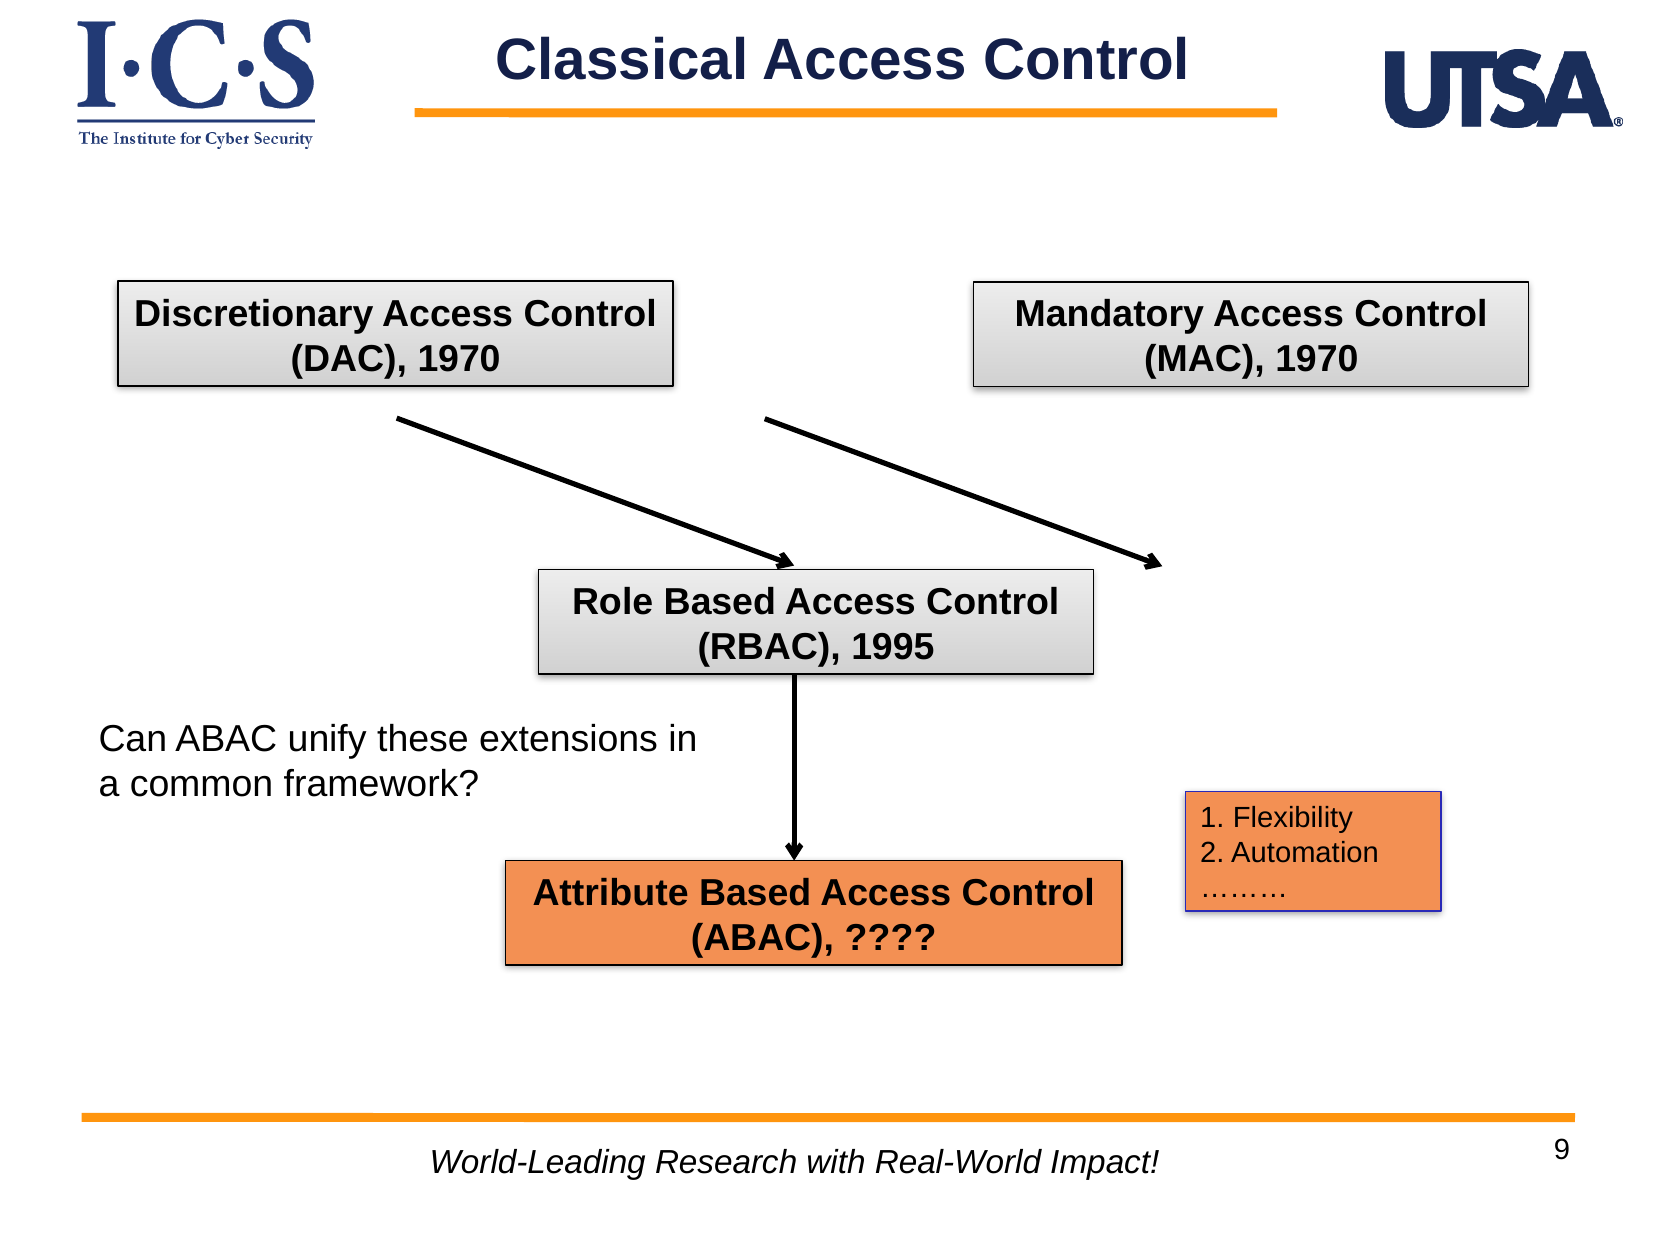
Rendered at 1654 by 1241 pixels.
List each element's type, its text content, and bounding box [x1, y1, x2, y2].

picture [73, 0, 317, 151]
text_box Can ABAC unify these extensions in a common framework? [48, 706, 713, 811]
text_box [764, 418, 1163, 567]
text_box Classical Access Control [360, 0, 1326, 113]
text_box World-Leading Research with Real-World Impact! [414, 1132, 1176, 1188]
text_box 1. Flexibility 2. Automation ……… [1185, 791, 1442, 912]
text_box Discretionary Access Control (DAC), 1970 [117, 280, 674, 387]
text_box Role Based Access Control (RBAC), 1995 [538, 574, 1094, 675]
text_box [396, 417, 766, 566]
picture [1385, 49, 1623, 128]
text_box 9 [1185, 1129, 1571, 1215]
text_box Mandatory Access Control (MAC), 1970 [973, 281, 1529, 387]
text_box Attribute Based Access Control (ABAC), ???? [505, 860, 1123, 966]
